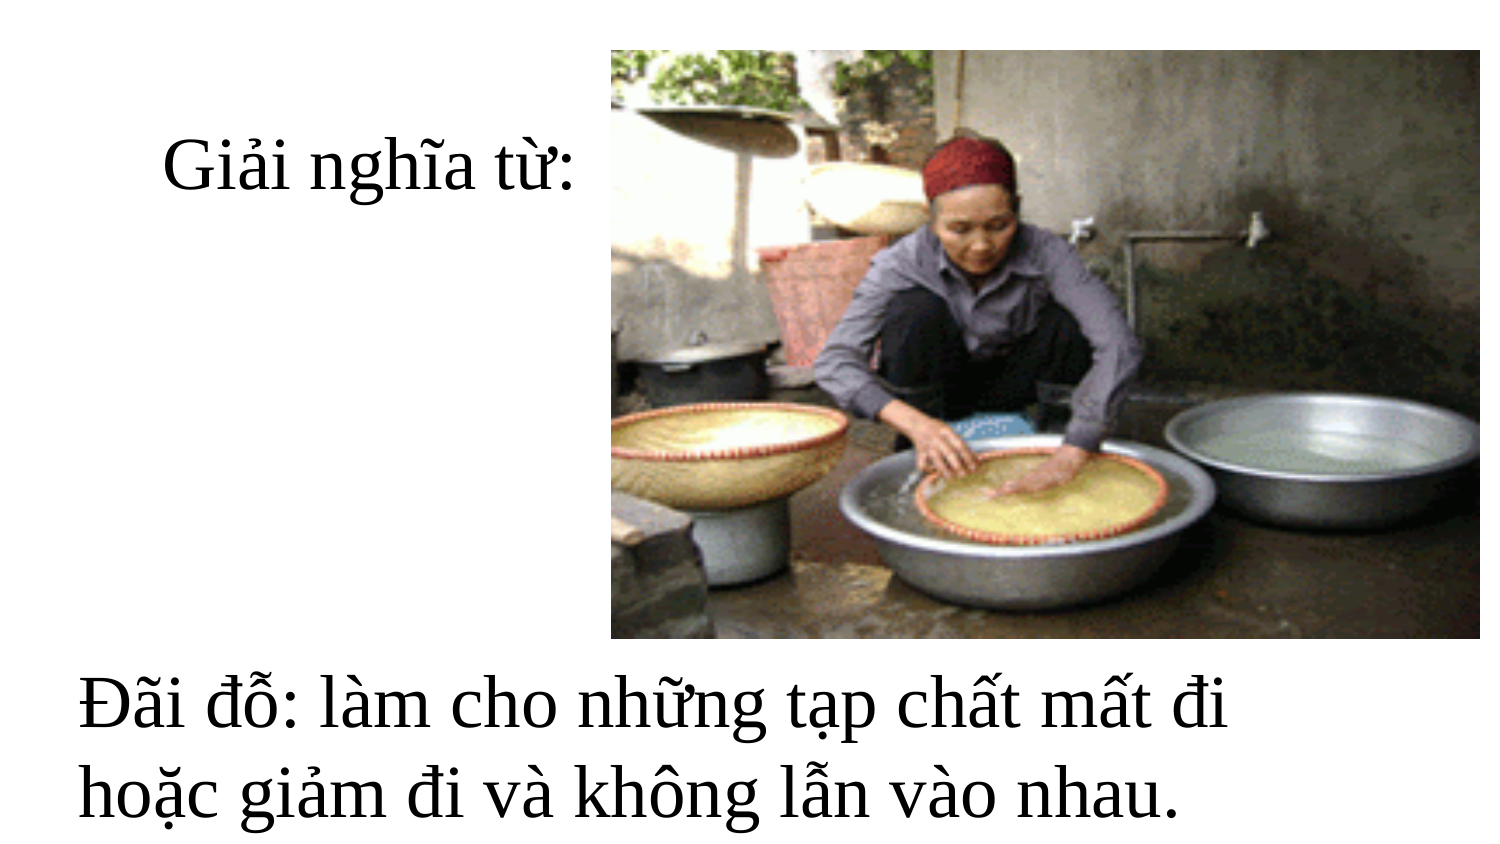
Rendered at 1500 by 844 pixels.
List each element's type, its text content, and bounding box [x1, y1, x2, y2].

text_box Đãi đỗ: làm cho những tạp chất mất đi hoặc giảm đi và không lẫn vào nhau. [63, 644, 1371, 840]
picture [611, 50, 1481, 639]
text_box Giải nghĩa từ: [147, 106, 605, 212]
